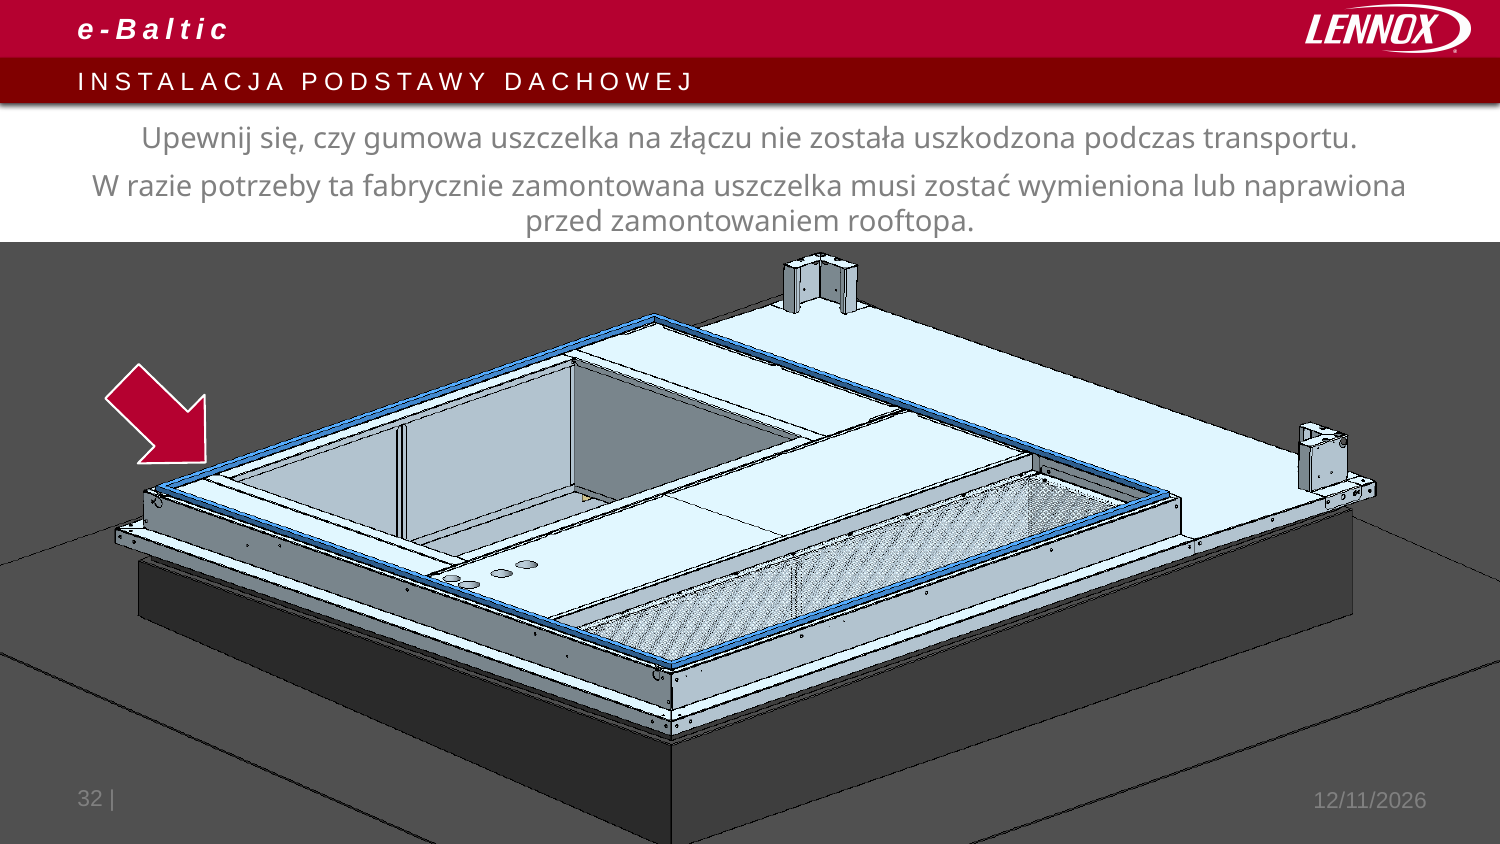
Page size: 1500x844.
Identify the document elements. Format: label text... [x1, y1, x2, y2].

title e-Baltic [62, 0, 1462, 57]
picture [1462, 4, 1471, 53]
subtitle INSTALACJA PODSTAWY DACHOWEJ [62, 57, 1462, 103]
text_box Upewnij się, czy gumowa uszczelka na złączu nie została uszkodzona podczas transportu. W razie potrzeby ta fabrycznie zamontowana uszczelka musi zostać wymieniona lub naprawiona przed zamontowaniem rooftopa. [66, 112, 1434, 241]
picture [0, 242, 1500, 844]
